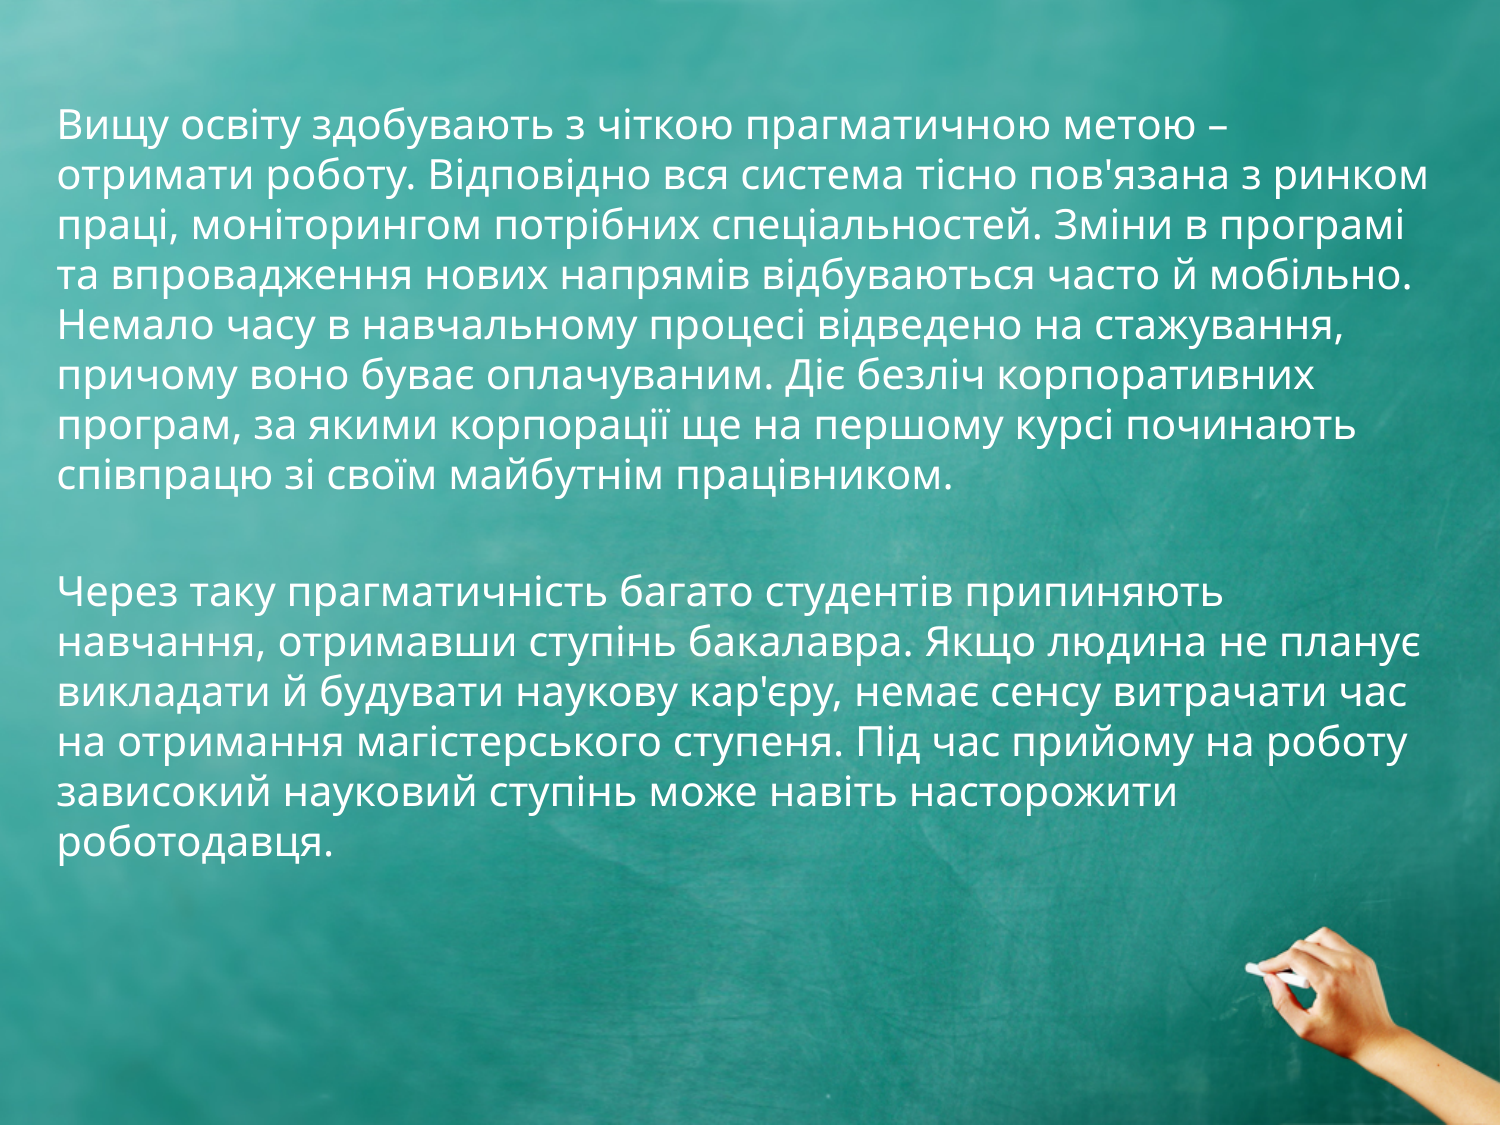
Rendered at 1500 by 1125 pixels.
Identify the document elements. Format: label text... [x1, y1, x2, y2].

picture [0, 0, 1500, 1125]
list Вищу освіту здобувають з чіткою прагматичною метою – отримати роботу. Відповідно вся система тісно пов'язана з ринком праці, моніторингом потрібних спеціальностей. Зміни в програмі та впровадження нових напрямів відбуваються часто й мобільно. Немало часу в навчальному процесі відведено на стажування, причому воно буває оплачуваним. Діє безліч корпоративних програм, за якими корпорації ще на першому курсі починають співпрацю зі своїм майбутнім працівником. Через таку прагматичність багато студентів припиняють навчання, отримавши ступінь бакалавра. Якщо людина не планує викладати й будувати наукову кар'єру, немає сенсу витрачати час на отримання магістерського ступеня. Під час прийому на роботу зависокий науковий ступінь може навіть насторожити роботодавця. [41, 90, 1447, 988]
